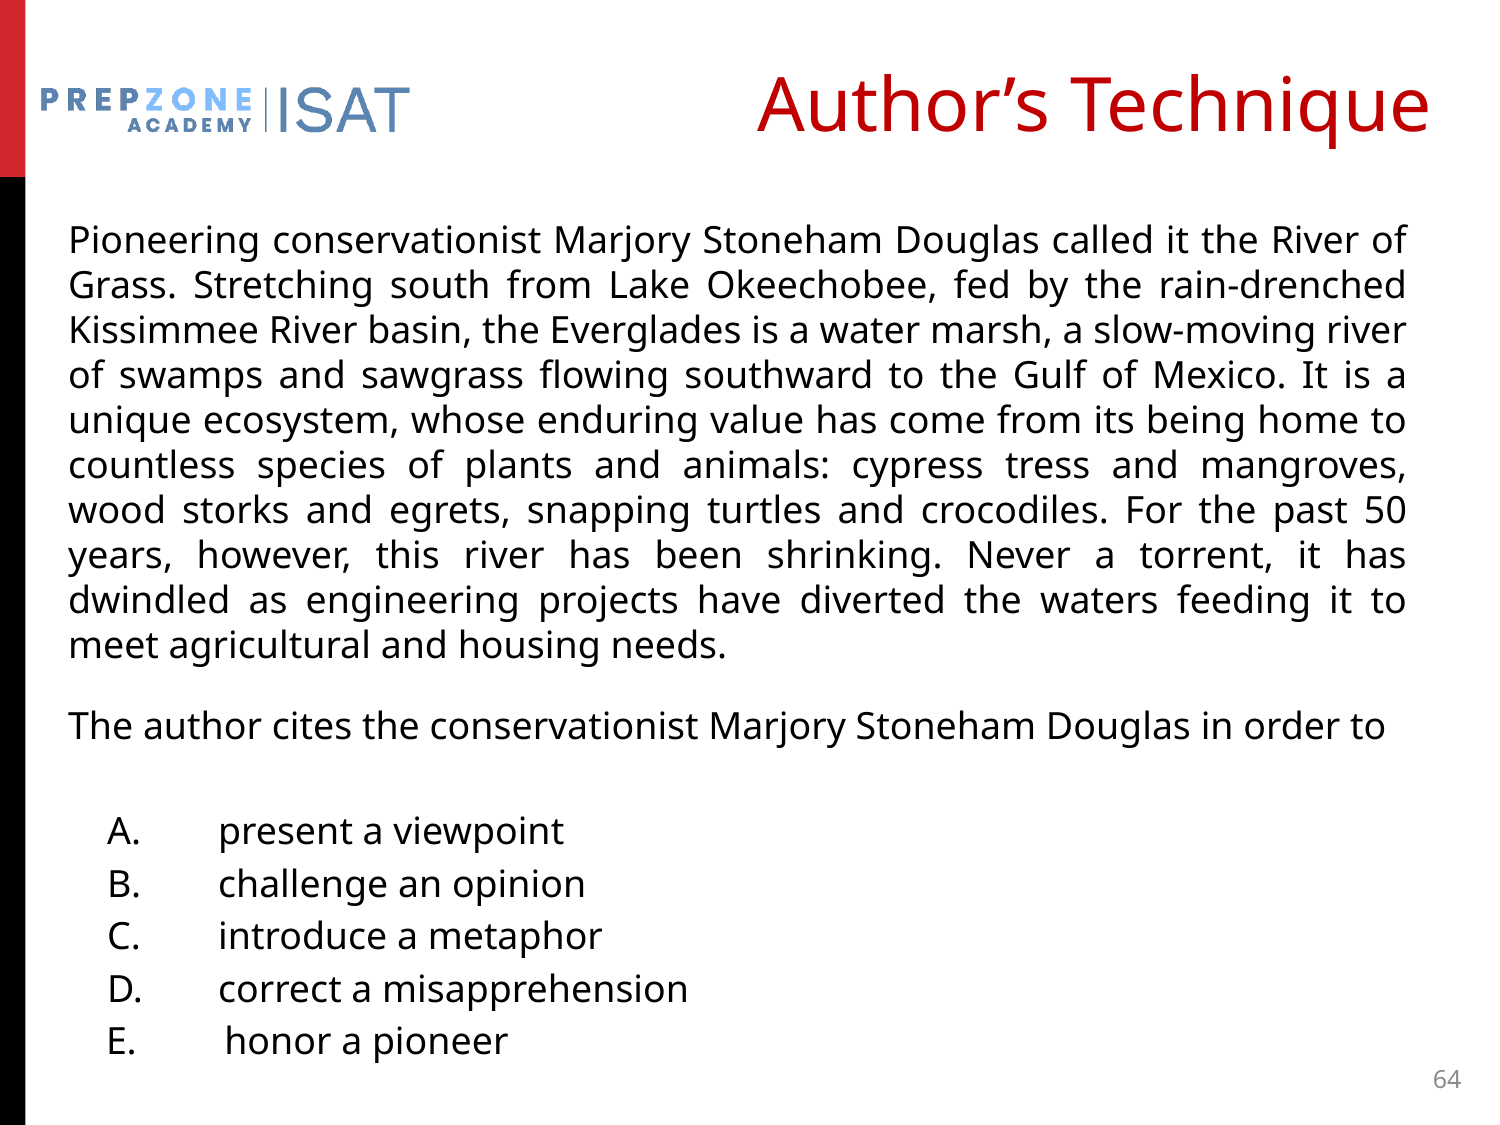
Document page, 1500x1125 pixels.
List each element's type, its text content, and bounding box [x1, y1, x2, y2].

slide_number 64 [1340, 1051, 1477, 1111]
list Pioneering conservationist Marjory Stoneham Douglas called it the River of Grass. Stretching south from Lake Okeechobee, fed by the rain-drenched Kissimmee River basin, the Everglades is a water marsh, a slow-moving river of swamps and sawgrass flowing southward to the Gulf of Mexico. It is a unique ecosystem, whose enduring value has come from its being home to countless species of plants and animals: cypress tress and mangroves, wood storks and egrets, snapping turtles and crocodiles. For the past 50 years, however, this river has been shrinking. Never a torrent, it has dwindled as engineering projects have diverted the waters feeding it to meet agricultural and housing needs. The author cites the conservationist Marjory Stoneham Douglas in order to A. present a viewpoint B. challenge an opinion C. introduce a metaphor D. correct a misapprehension E. honor a pioneer [53, 208, 1424, 1070]
picture [39, 76, 265, 154]
title Author’s Technique [265, 14, 1447, 154]
